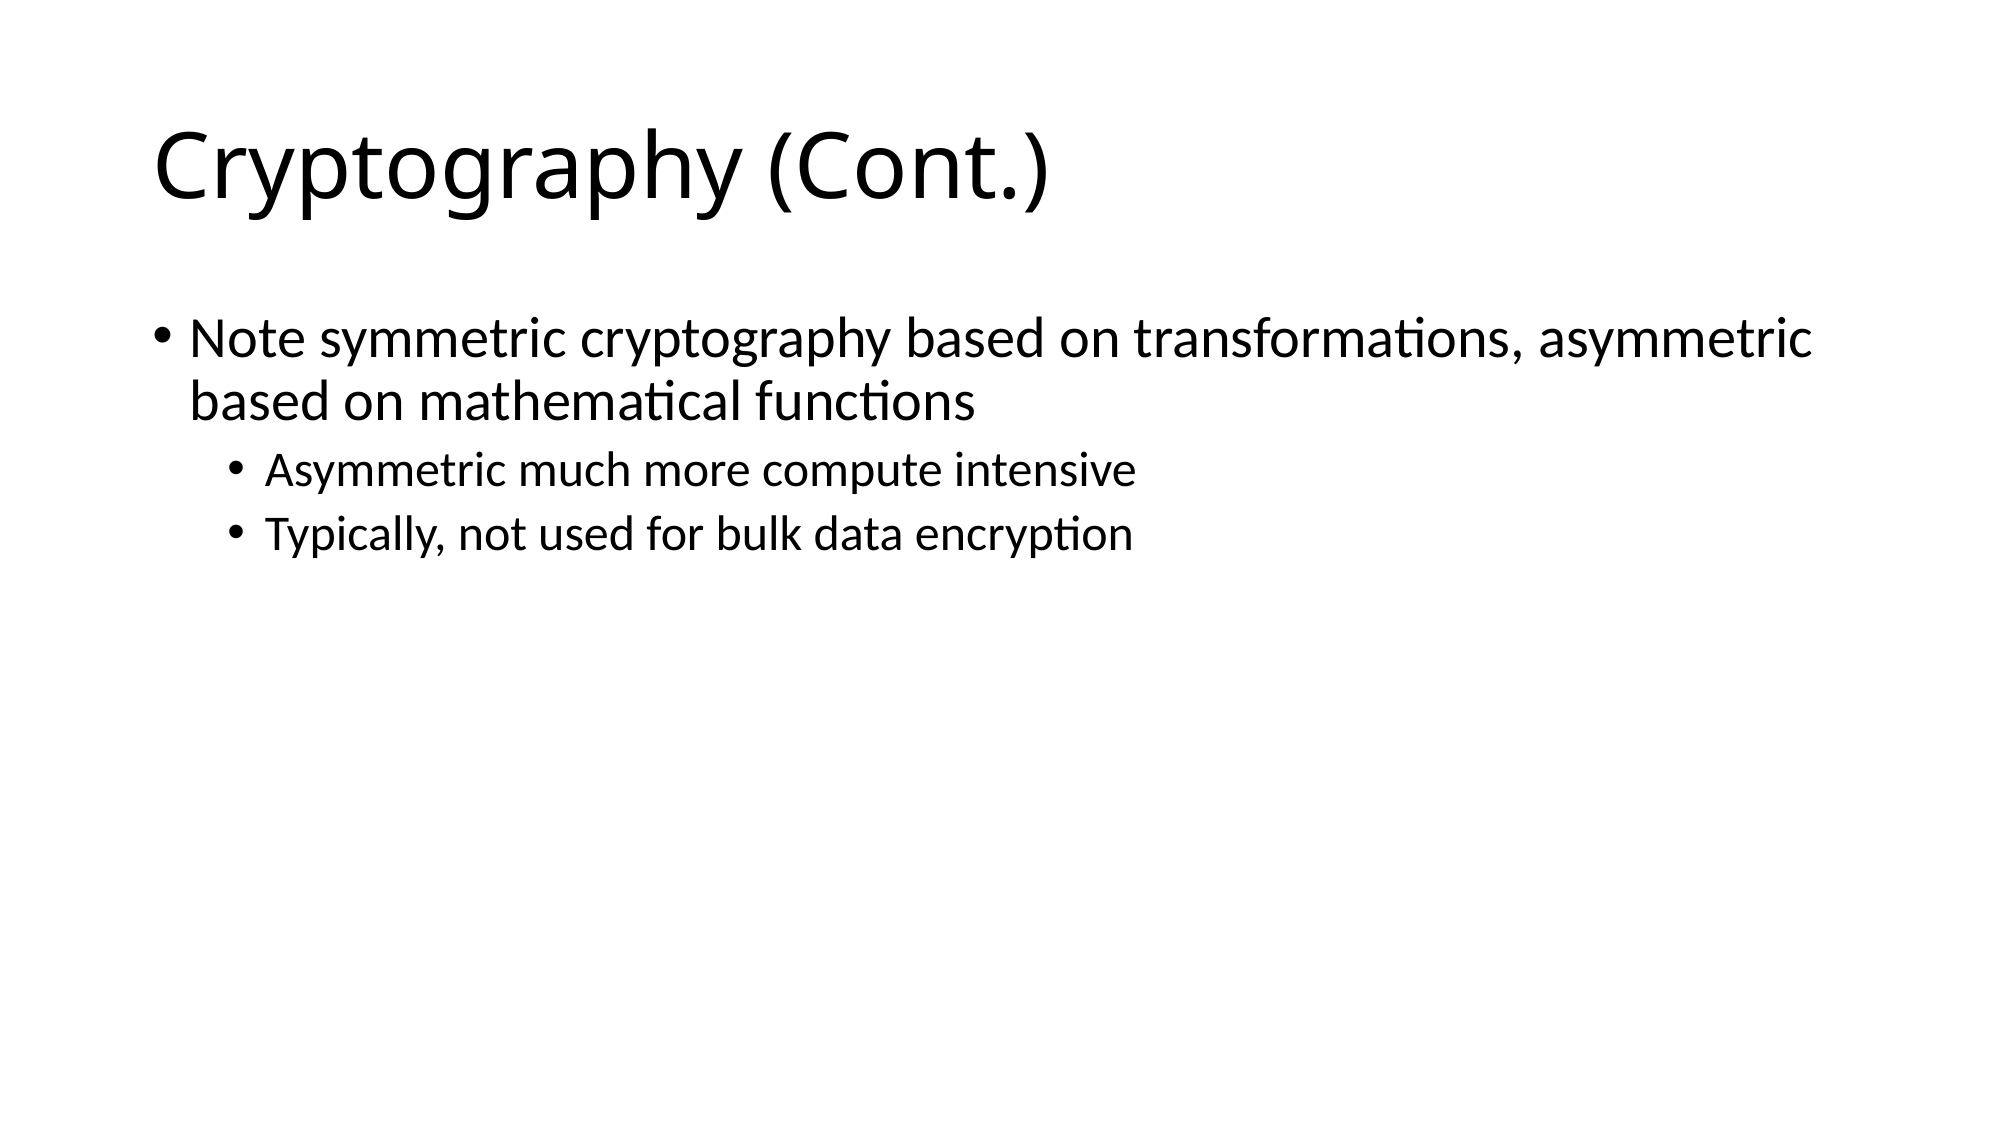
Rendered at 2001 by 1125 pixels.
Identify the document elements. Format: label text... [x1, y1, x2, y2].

list Note symmetric cryptography based on transformations, asymmetric based on mathematical functions Asymmetric much more compute intensive Typically, not used for bulk data encryption [137, 299, 1863, 1014]
title Cryptography (Cont.) [137, 59, 1863, 278]
